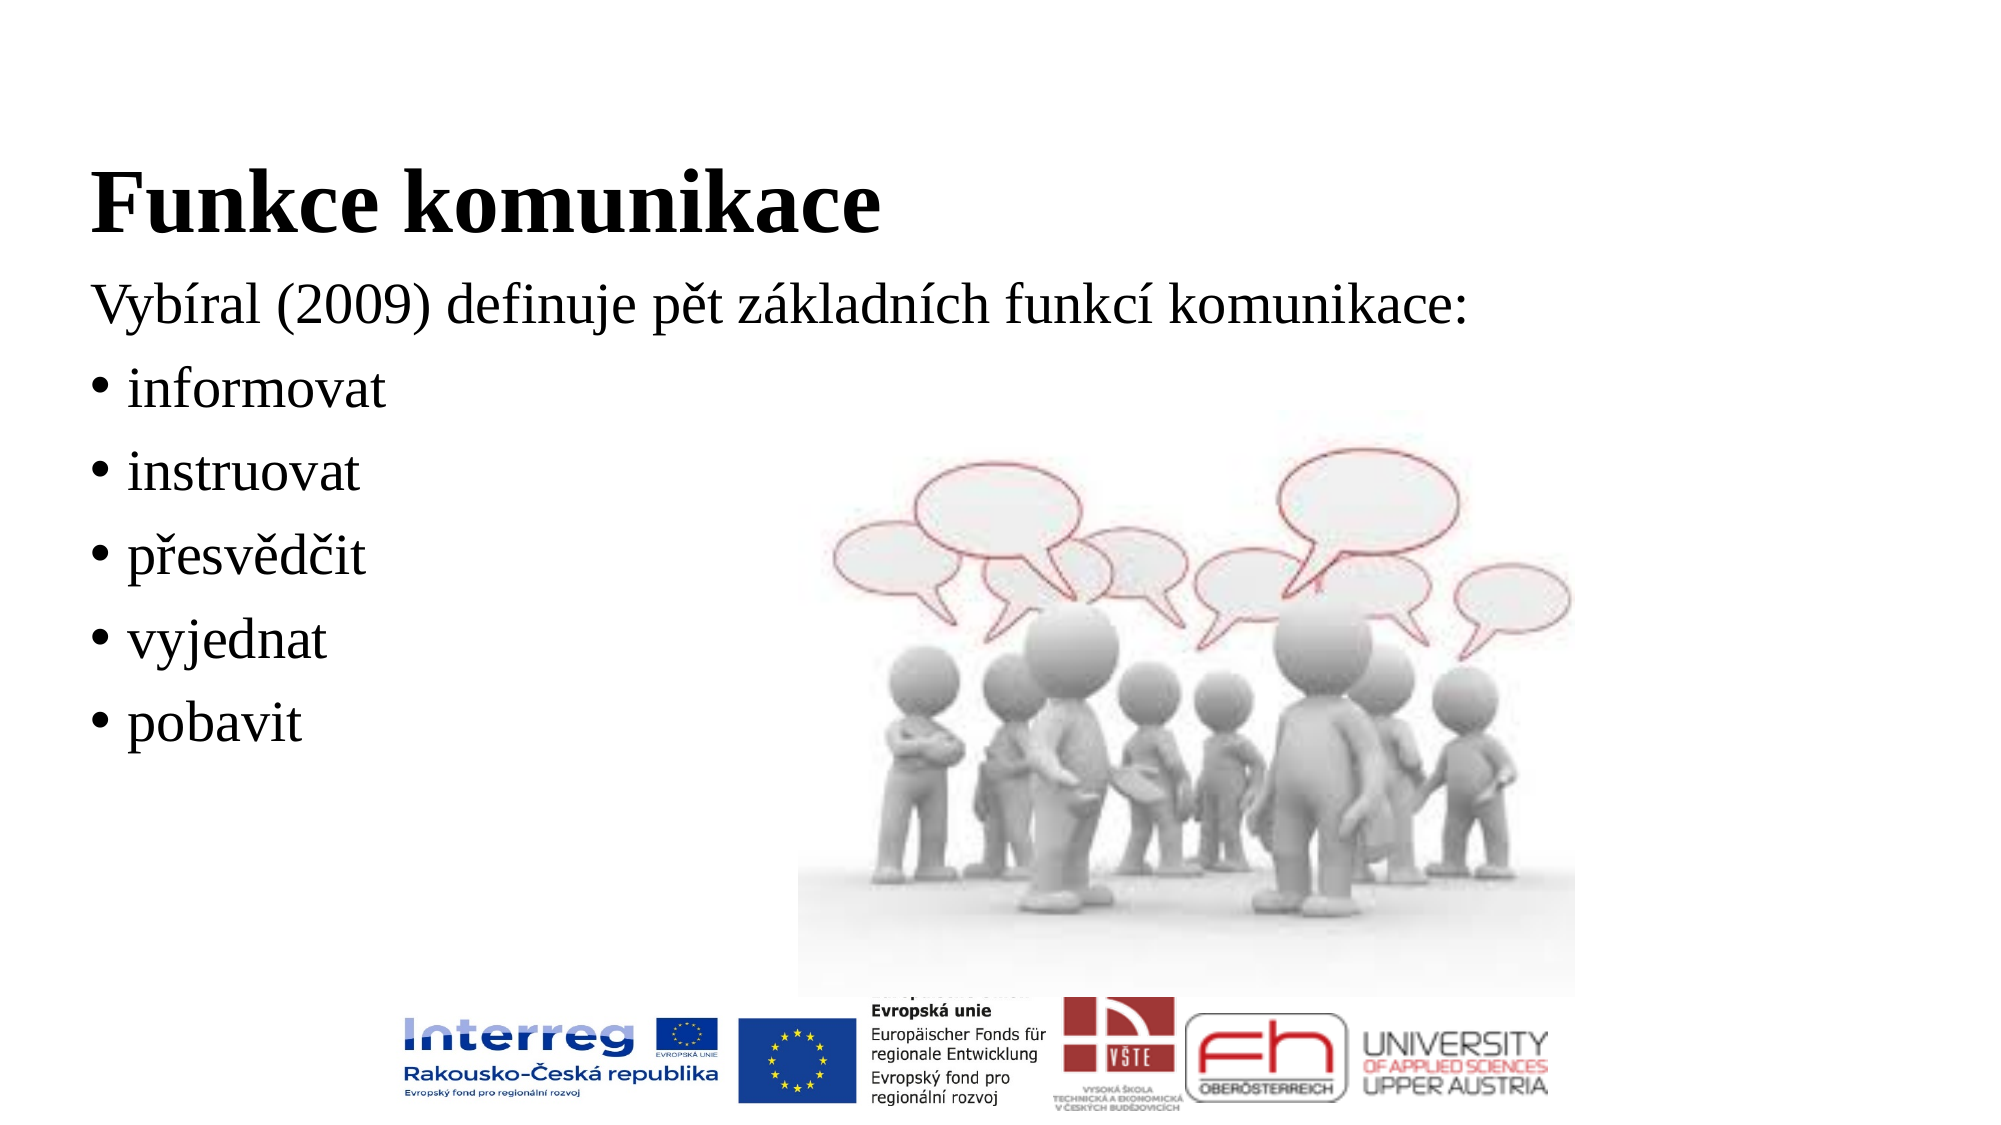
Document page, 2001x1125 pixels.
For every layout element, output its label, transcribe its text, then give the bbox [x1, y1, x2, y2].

text_box [240, 242, 1591, 985]
list Funkce komunikace Vybíral (2009) definuje pět základních funkcí komunikace: informovat instruovat přesvědčit vyjednat pobavit [75, 55, 1863, 1012]
picture [1185, 1013, 1548, 1103]
picture [374, 410, 1575, 1125]
